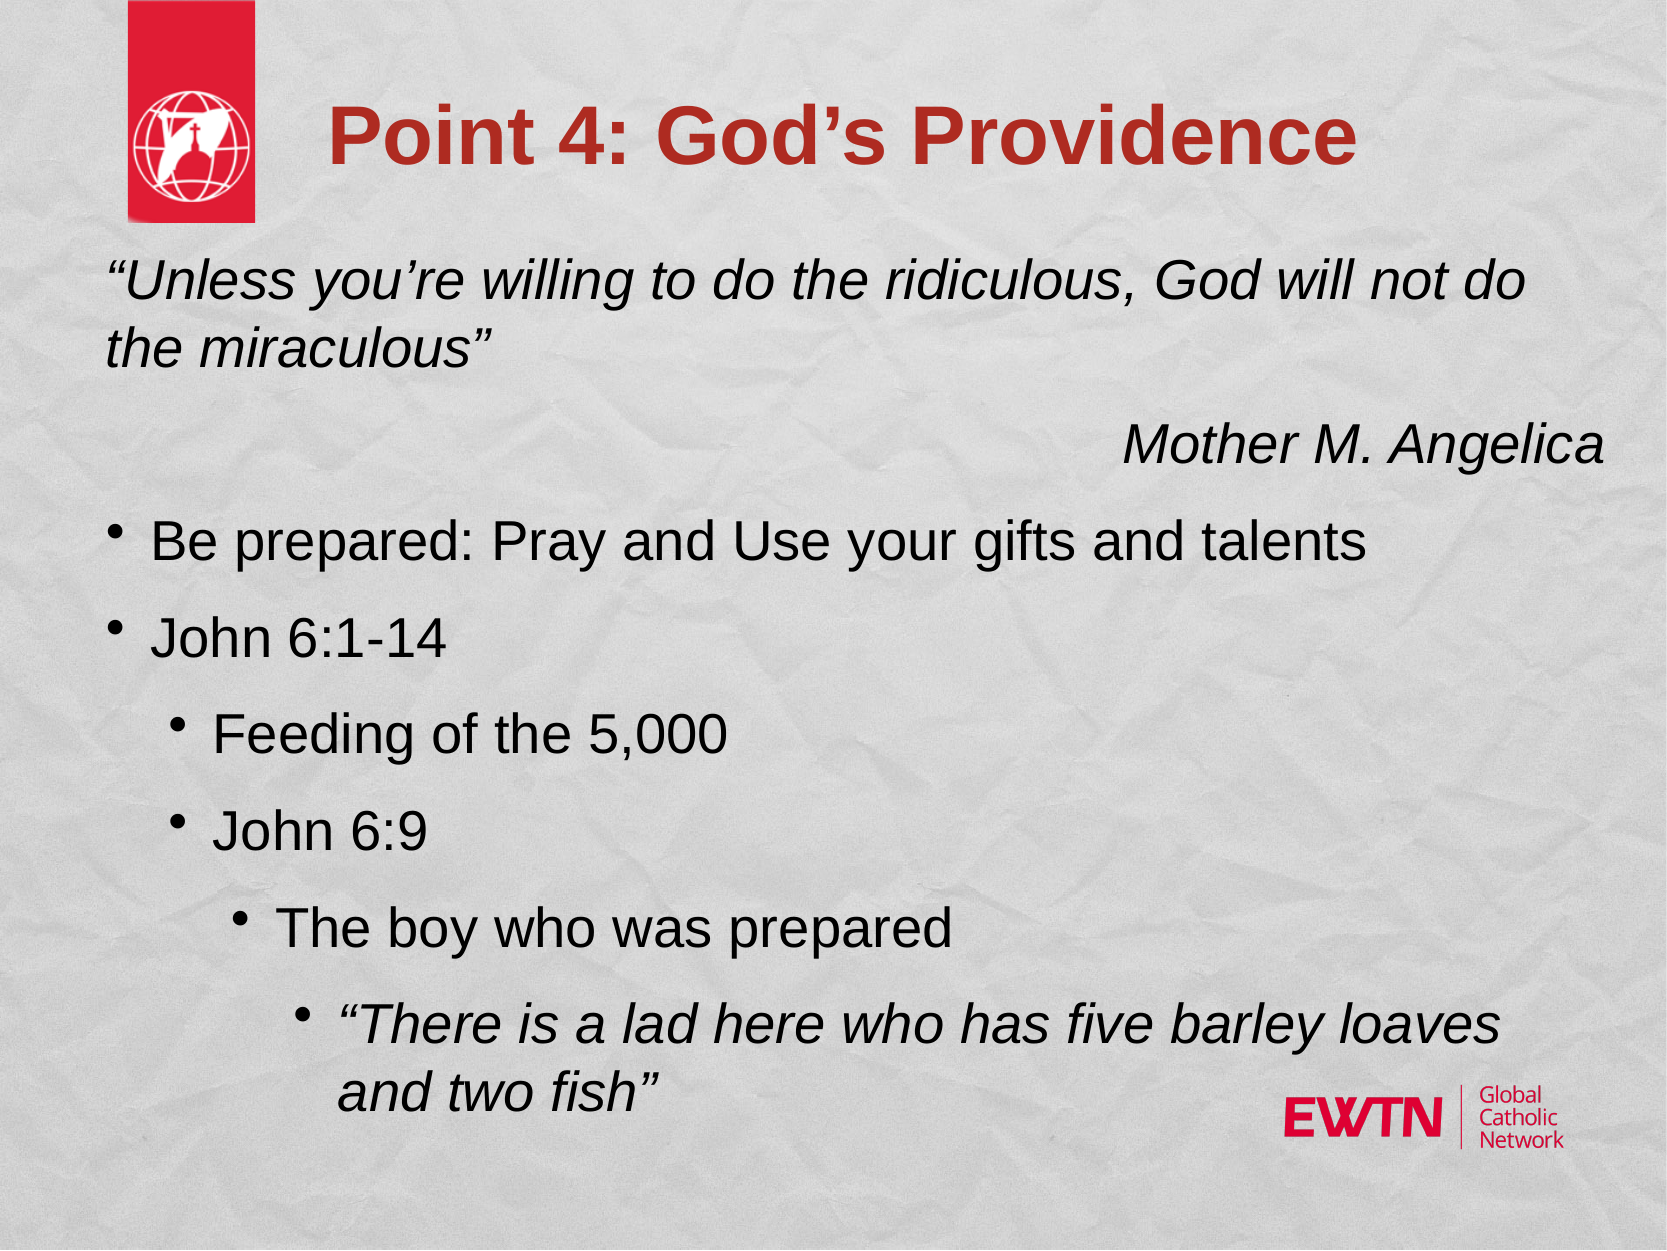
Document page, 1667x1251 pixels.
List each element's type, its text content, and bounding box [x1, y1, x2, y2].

text_box Point 4: God’s Providence [326, 81, 1667, 181]
picture [0, 0, 1667, 1250]
text_box “Unless you’re willing to do the ridiculous, God will not do the miraculous” Mother M. Angelica Be prepared: Pray and Use your gifts and talents John 6:1-14 Feeding of the 5,000 John 6:9 The boy who was prepared “There is a lad here who has five barley loaves and two fish” [105, 243, 1606, 1123]
